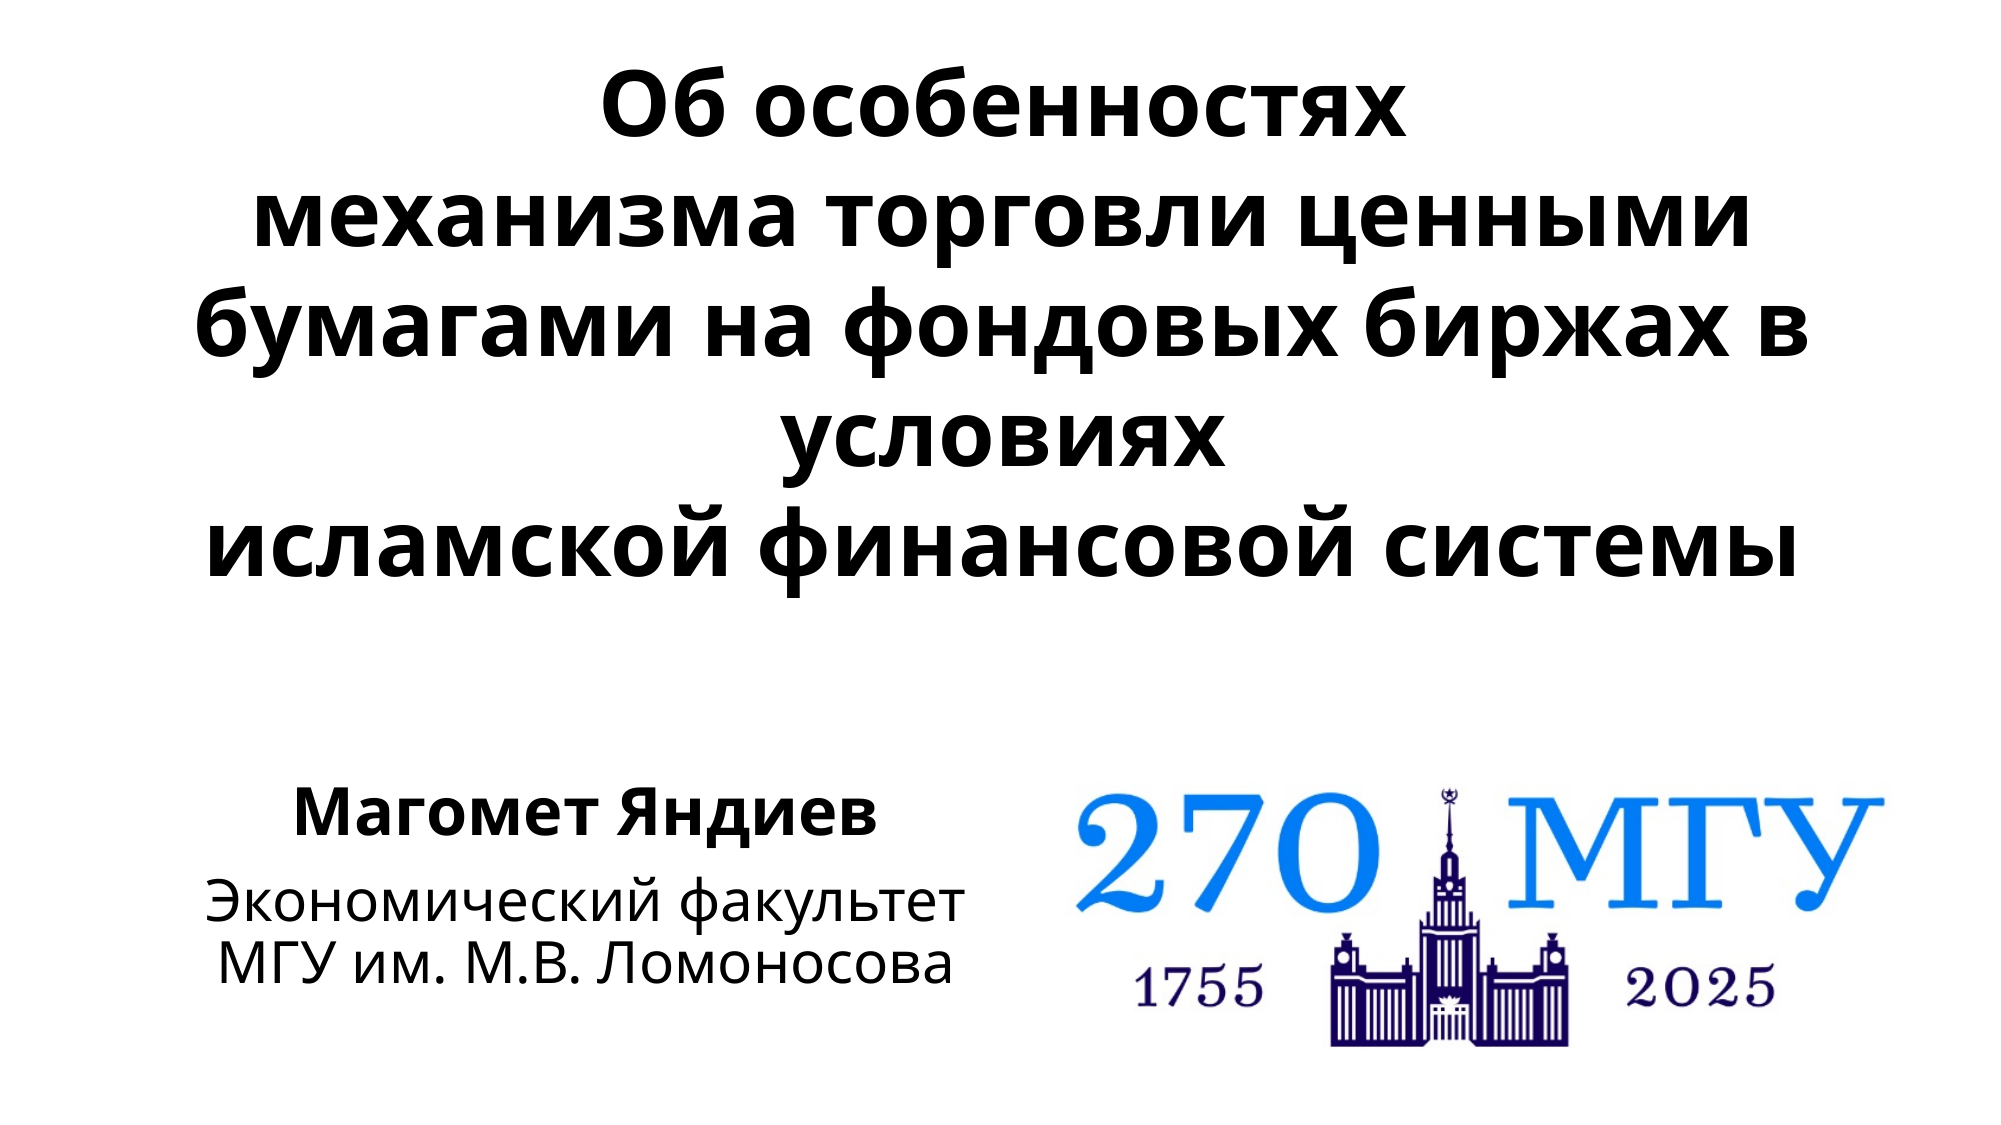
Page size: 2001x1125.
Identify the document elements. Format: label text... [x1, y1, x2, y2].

picture [1038, 744, 1926, 1086]
title Об особенностях механизма торговли ценными бумагами на фондовых биржах в условиях исламской финансовой системы [120, 143, 1887, 603]
subtitle Магомет Яндиев Экономический факультет МГУ им. М.В. Ломоносова [171, 770, 1000, 1086]
